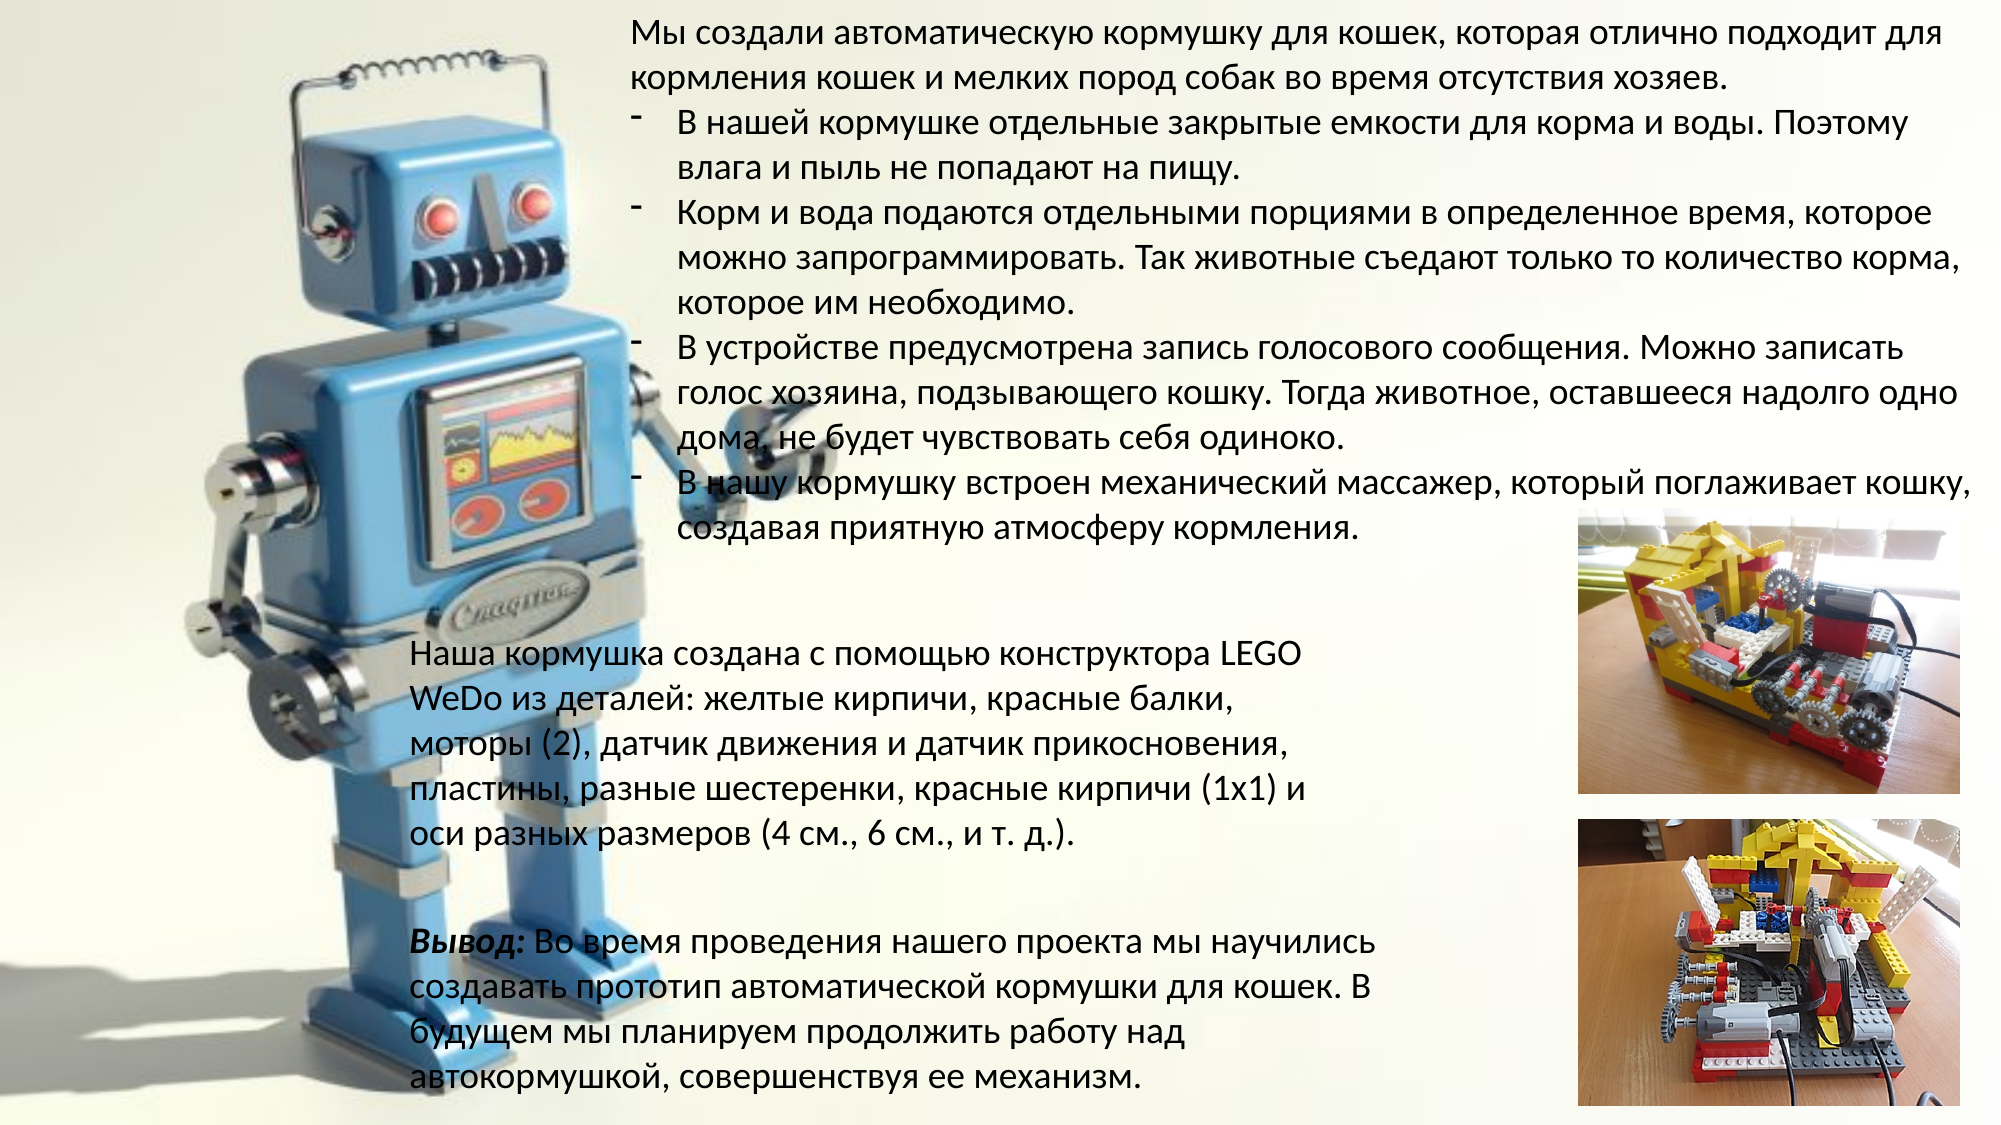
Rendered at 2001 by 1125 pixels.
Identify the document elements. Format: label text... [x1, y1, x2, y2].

text_box Мы создали автоматическую кормушку для кошек, которая отлично подходит для кормления кошек и мелких пород собак во время отсутствия хозяев. В нашей кормушке отдельные закрытые емкости для корма и воды. Поэтому влага и пыль не попадают на пищу. Корм и вода подаются отдельными порциями в определенное время, которое можно запрограммировать. Так животные съедают только то количество корма, которое им необходимо. В устройстве предусмотрена запись голосового сообщения. Можно записать голос хозяина, подзывающего кошку. Тогда животное, оставшееся надолго одно дома, не будет чувствовать себя одиноко. В нашу кормушку встроен механический массажер, который поглаживает кошку, создавая приятную атмосферу кормления. [615, 0, 2000, 600]
picture [0, 0, 2001, 1125]
text_box Наша кормушка создана с помощью конструктора LEGO WeDo из деталей: желтые кирпичи, красные балки, моторы (2), датчик движения и датчик прикосновения, пластины, разные шестеренки, красные кирпичи (1x1) и оси разных размеров (4 см., 6 см., и т. д.). [394, 620, 1358, 906]
text_box Вывод: Во время проведения нашего проекта мы научились создавать прототип автоматической кормушки для кошек. В будущем мы планируем продолжить работу над автокормушкой, совершенствуя ее механизм. [394, 908, 1411, 1104]
